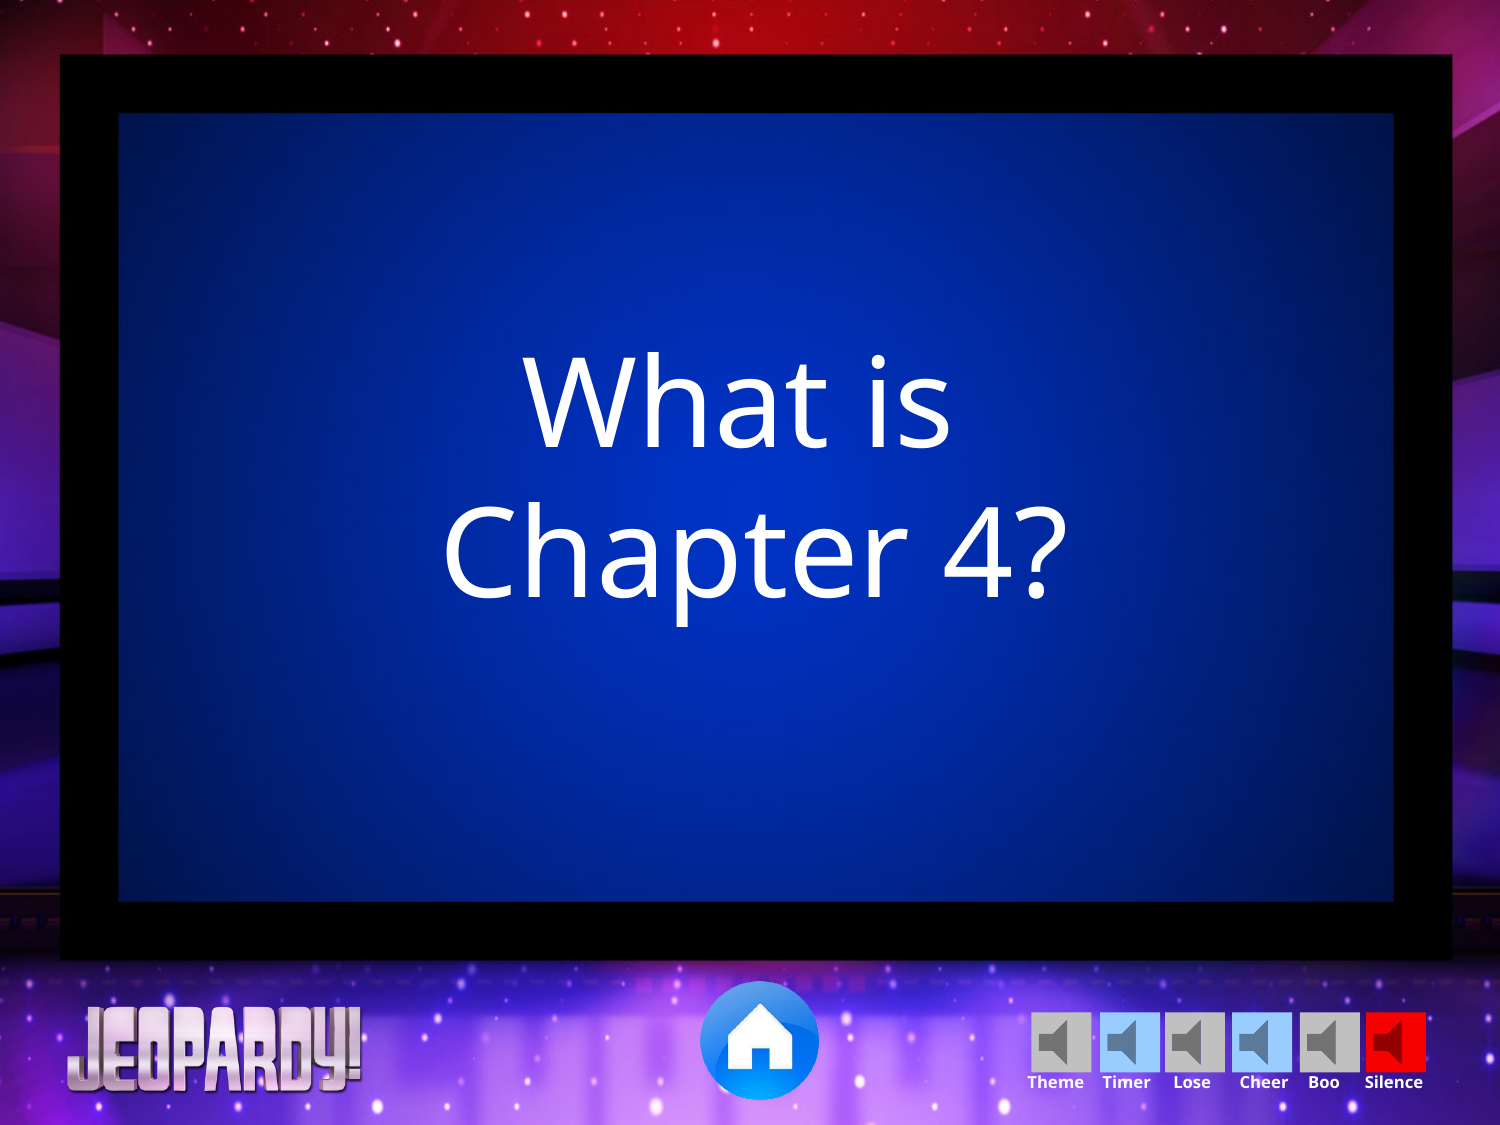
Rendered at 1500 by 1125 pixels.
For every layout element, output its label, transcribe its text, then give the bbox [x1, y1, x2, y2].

text_box What is Chapter 4? [133, 314, 1375, 630]
picture [0, 0, 1500, 1125]
